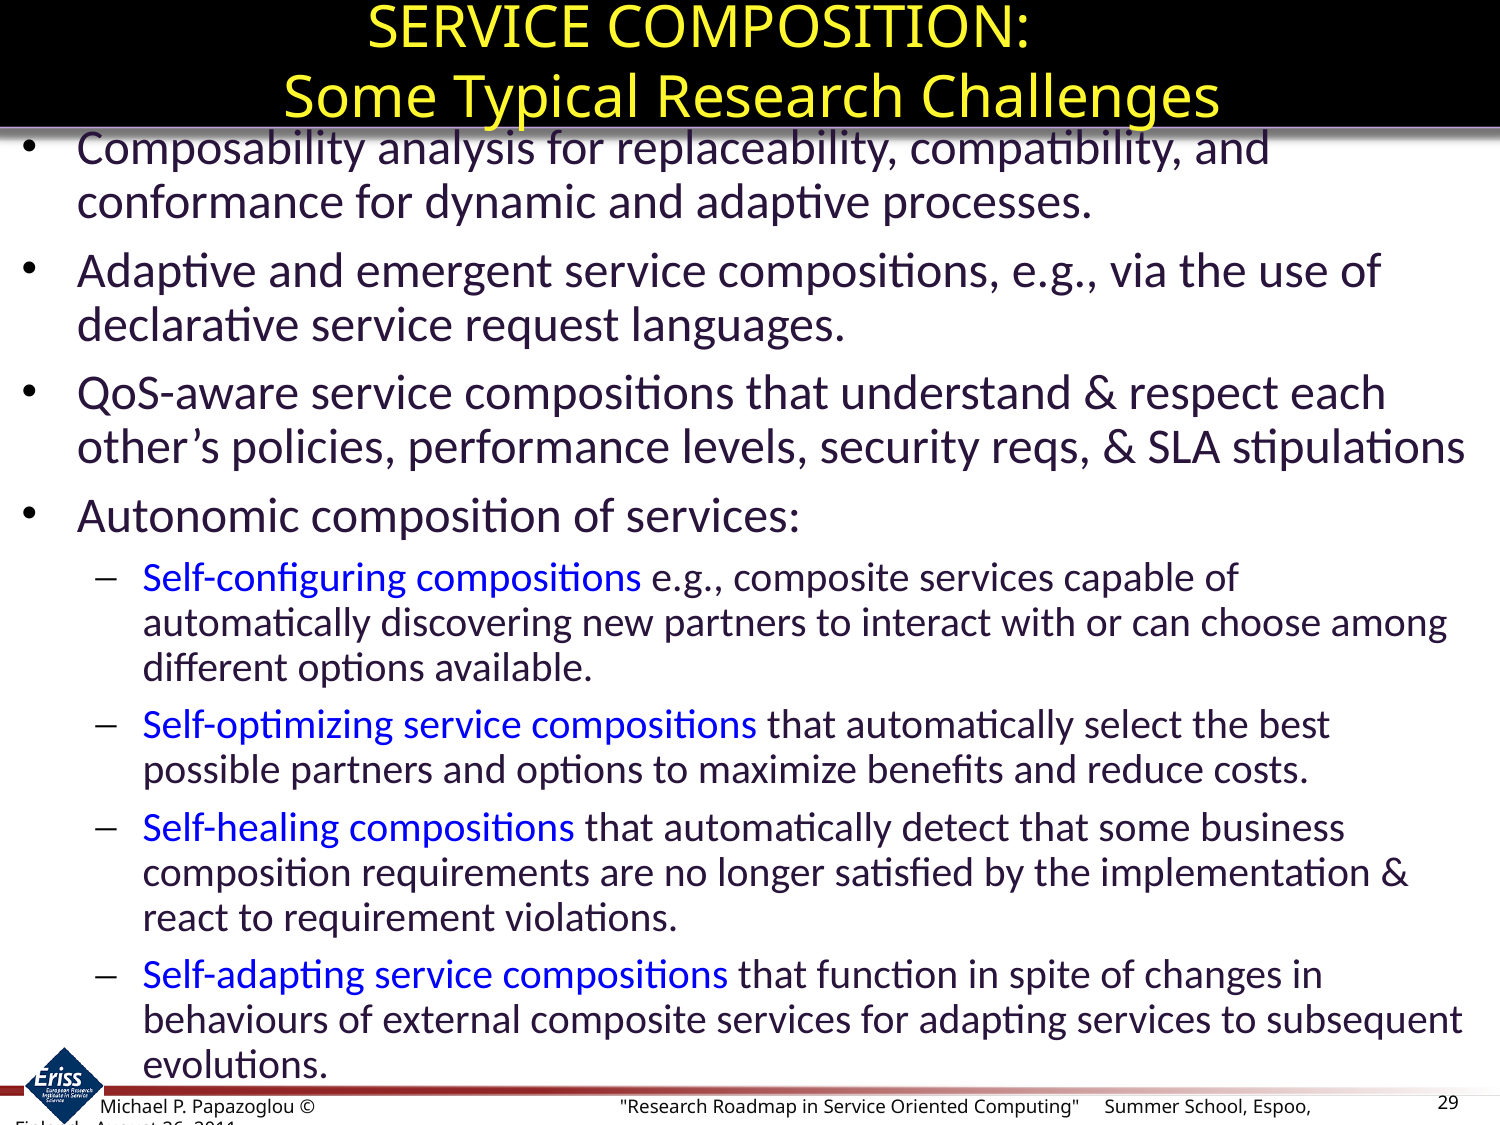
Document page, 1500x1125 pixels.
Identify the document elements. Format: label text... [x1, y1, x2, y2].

text_box Michael P. Papazoglou © "Research Roadmap in Service Oriented Computing" Summer School, Espoo, Finland - August 26, 2011 [0, 1086, 1375, 1125]
picture [0, 0, 5, 159]
picture [1490, 0, 1500, 159]
title SERVICE COMPOSITION: Some Typical Research Challenges [5, 0, 1499, 138]
list Composability analysis for replaceability, compatibility, and conformance for dynamic and adaptive processes. Adaptive and emergent service compositions, e.g., via the use of declarative service request languages. QoS-aware service compositions that understand & respect each other’s policies, performance levels, security reqs, & SLA stipulations Autonomic composition of services: Self-configuring compositions e.g., composite services capable of automatically discovering new partners to interact with or can choose among different options available. Self-optimizing service compositions that automatically select the best possible partners and options to maximize benefits and reduce costs. Self-healing compositions that automatically detect that some business composition requirements are no longer satisfied by the implementation & react to requirement violations. Self-adapting service compositions that function in spite of changes in behaviours of external composite services for adapting services to subsequent evolutions. [5, 113, 1490, 1094]
slide_number 29 [1422, 1085, 1500, 1124]
